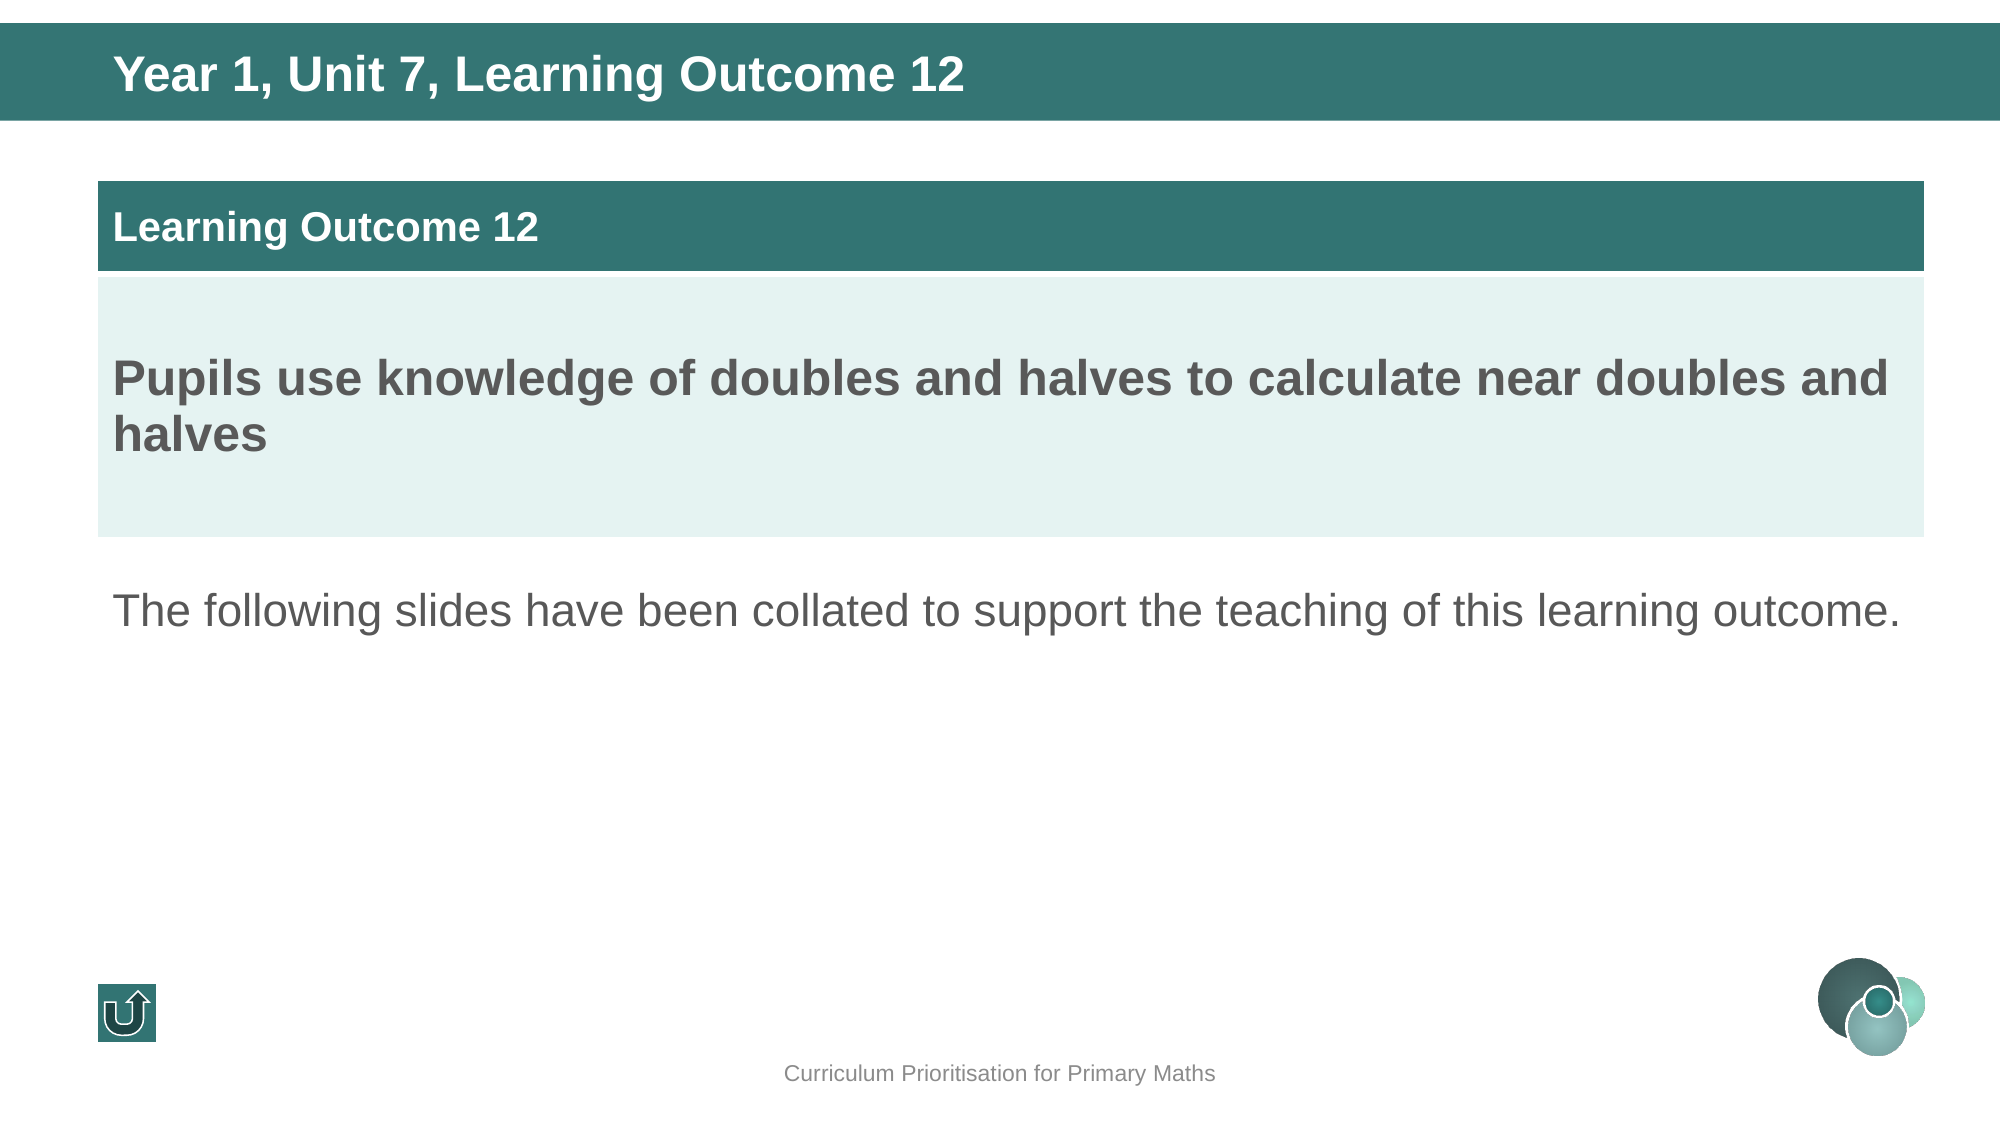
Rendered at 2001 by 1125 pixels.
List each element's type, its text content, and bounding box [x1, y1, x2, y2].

text_box The following slides have been collated to support the teaching of this learning outcome. [97, 562, 1925, 677]
text_box [96, 983, 157, 1044]
table_header Learning Outcome 12 [98, 181, 1924, 271]
table_cell Pupils use knowledge of doubles and halves to calculate near doubles and halves [98, 277, 1924, 537]
footer Curriculum Prioritisation for Primary Maths [0, 1042, 2000, 1103]
text_box Year 1, Unit 7, Learning Outcome 12 [97, 40, 1945, 111]
picture [1818, 958, 1925, 1042]
